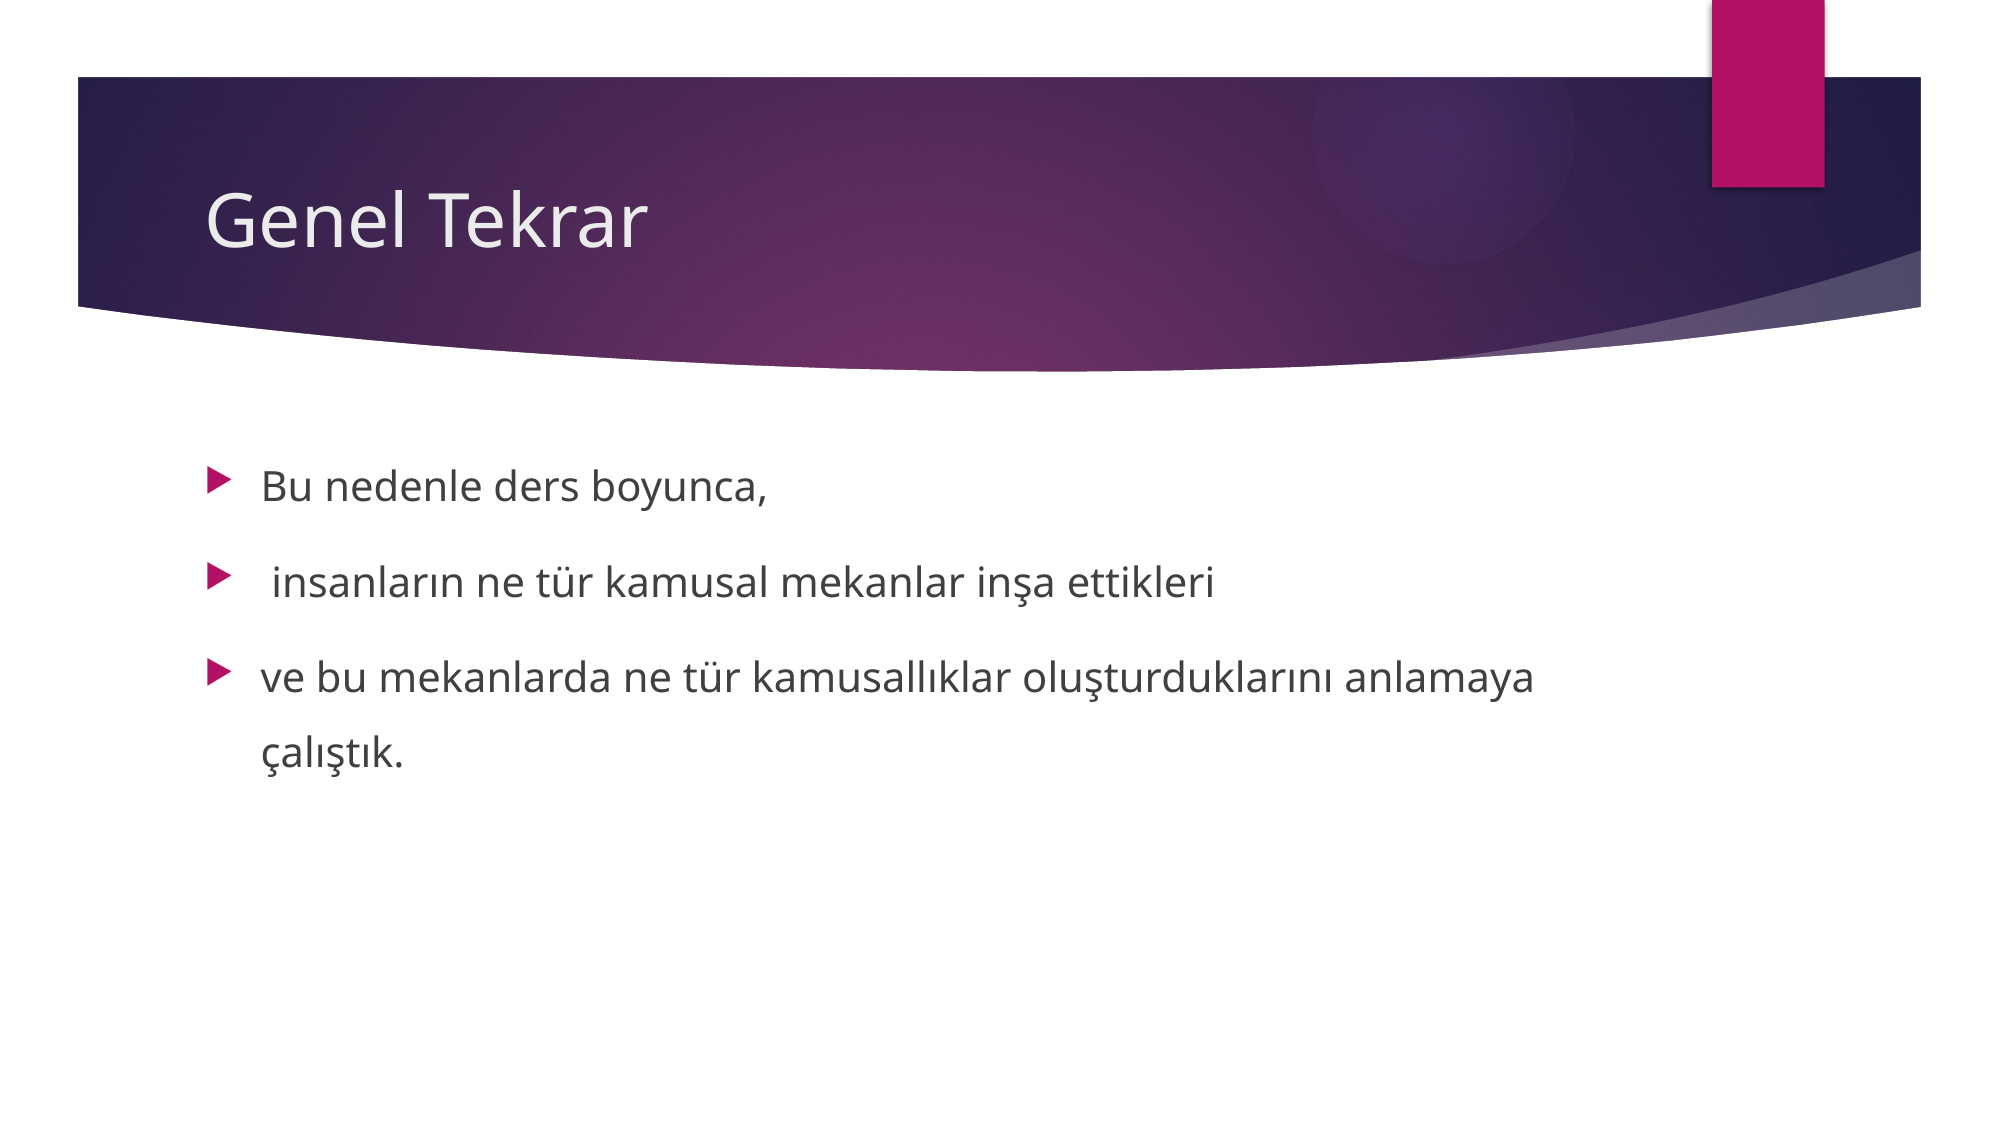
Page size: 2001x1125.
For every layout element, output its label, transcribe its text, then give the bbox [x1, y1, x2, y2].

title Genel Tekrar [189, 159, 1627, 276]
list Bu nedenle ders boyunca, insanların ne tür kamusal mekanlar inşa ettikleri ve bu mekanlarda ne tür kamusallıklar oluşturduklarını anlamaya çalıştık. [189, 427, 1638, 988]
